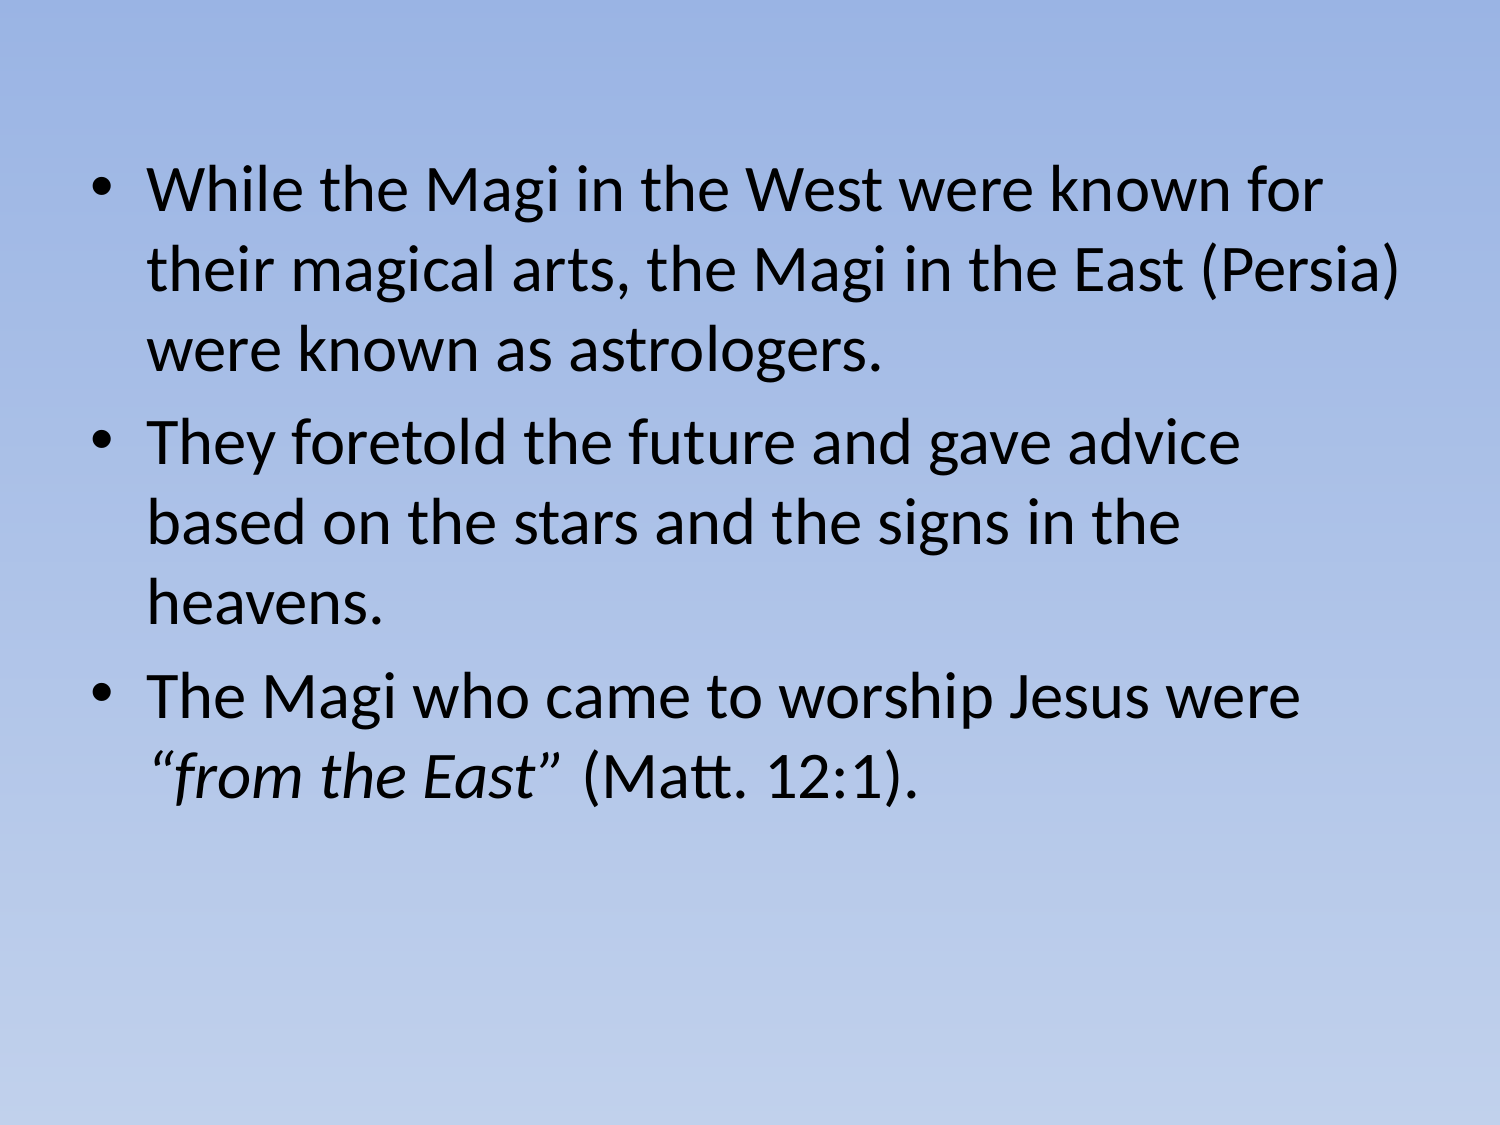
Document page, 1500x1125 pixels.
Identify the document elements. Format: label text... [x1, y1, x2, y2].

list While the Magi in the West were known for their magical arts, the Magi in the East (Persia) were known as astrologers. They foretold the future and gave advice based on the stars and the signs in the heavens. The Magi who came to worship Jesus were “from the East” (Matt. 12:1). [75, 137, 1425, 1005]
